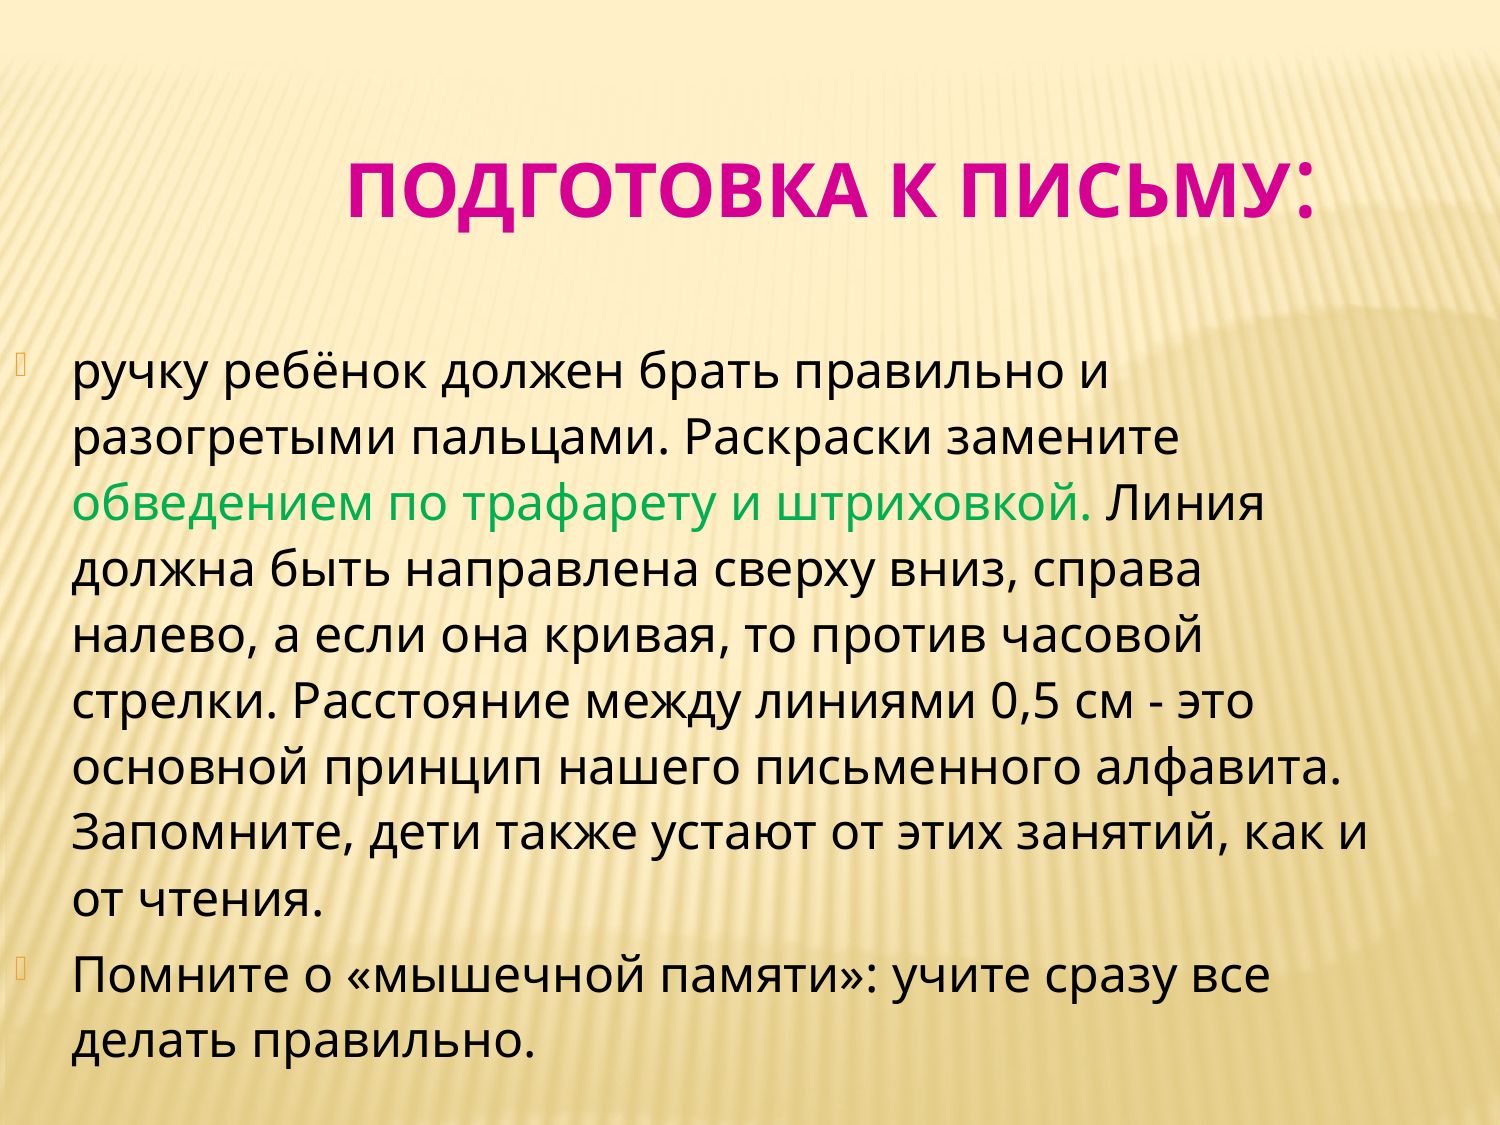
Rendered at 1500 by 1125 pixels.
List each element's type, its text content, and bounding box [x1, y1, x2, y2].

list ручку ребёнок должен брать правильно и разогретыми пальцами. Раскраски замените обведением по трафарету и штриховкой. Линия должна быть направлена сверху вниз, справа налево, а если она кривая, то против часовой стрелки. Расстояние между линиями 0,5 см - это основной принцип нашего письменного алфавита. Запомните, дети также устают от этих занятий, как и от чтения. Помните о «мышечной памяти»: учите сразу все делать правильно. [0, 324, 1394, 1035]
title Подготовка к письму: [163, 75, 1500, 280]
